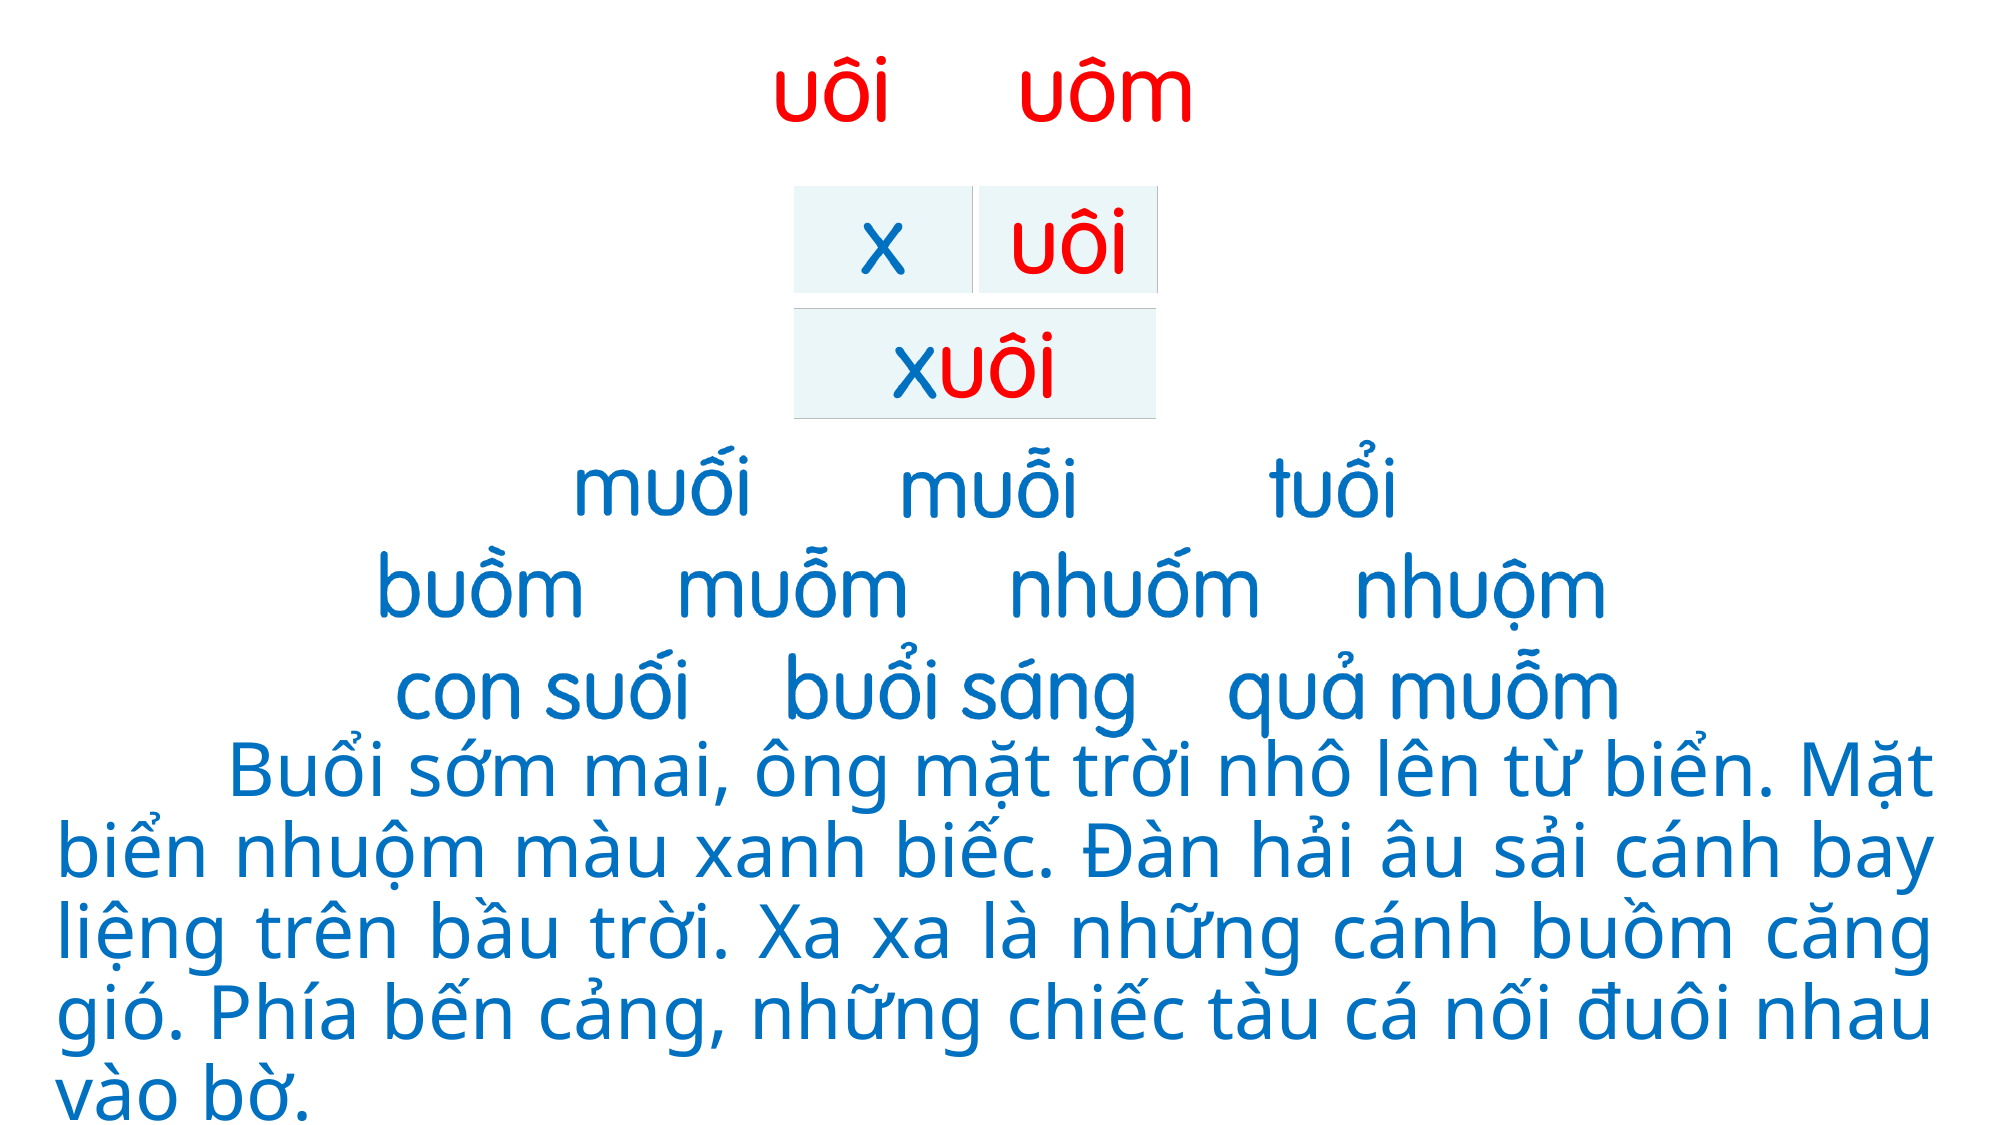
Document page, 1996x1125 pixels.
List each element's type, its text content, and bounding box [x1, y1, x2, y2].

text_box Buổi sớm mai, ông mặt trời nhô lên từ biển. Mặt biển nhuộm màu xanh biếc. Đàn hải âu sải cánh bay liệng trên bầu trời. Xa xa là những cánh buồm căng gió. Phía bến cảng, những chiếc tàu cá nối đuôi nhau vào bờ. [40, 756, 1951, 1113]
picture [264, 0, 1732, 788]
